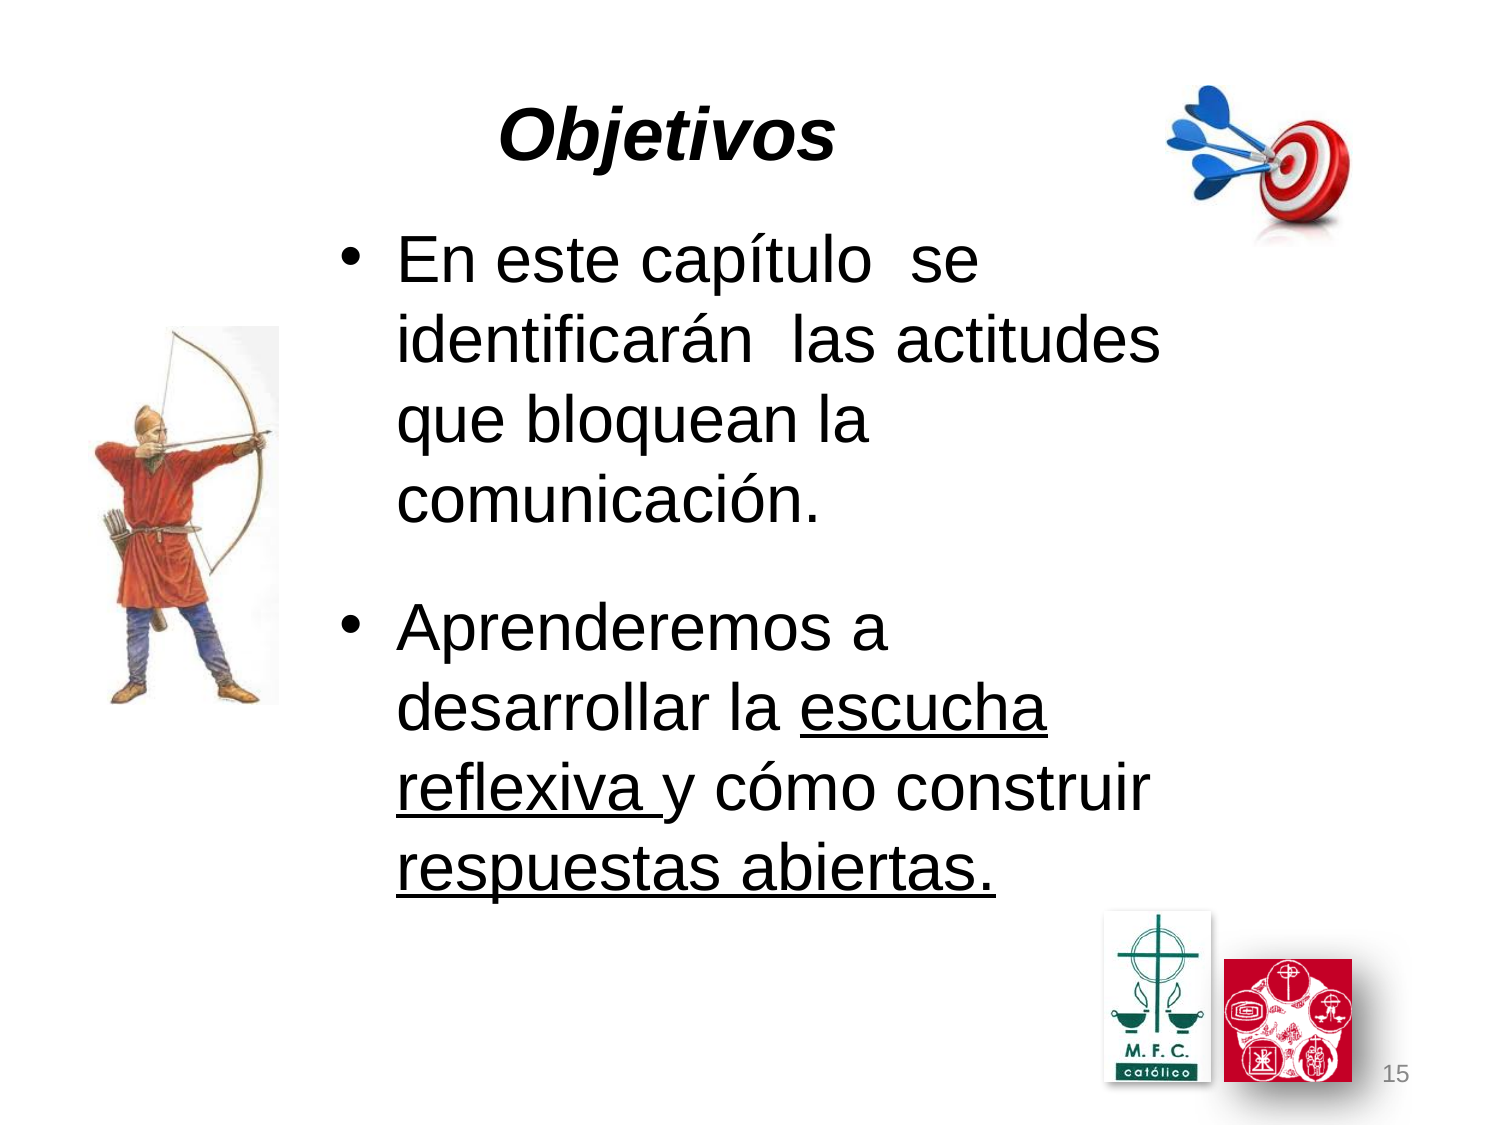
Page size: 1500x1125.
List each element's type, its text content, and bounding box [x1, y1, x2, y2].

picture [1224, 958, 1352, 1082]
picture [1164, 84, 1353, 247]
picture [88, 326, 279, 705]
text_box Objetivos [483, 78, 880, 183]
picture [1104, 911, 1211, 1082]
list En este capítulo se identificarán las actitudes que bloquean la comunicación. Aprenderemos a desarrollar la escucha reflexiva y cómo construir respuestas abiertas. [324, 207, 1234, 1024]
slide_number 15 [1074, 1042, 1215, 1103]
slide_number 15 [1392, 1042, 1425, 1103]
